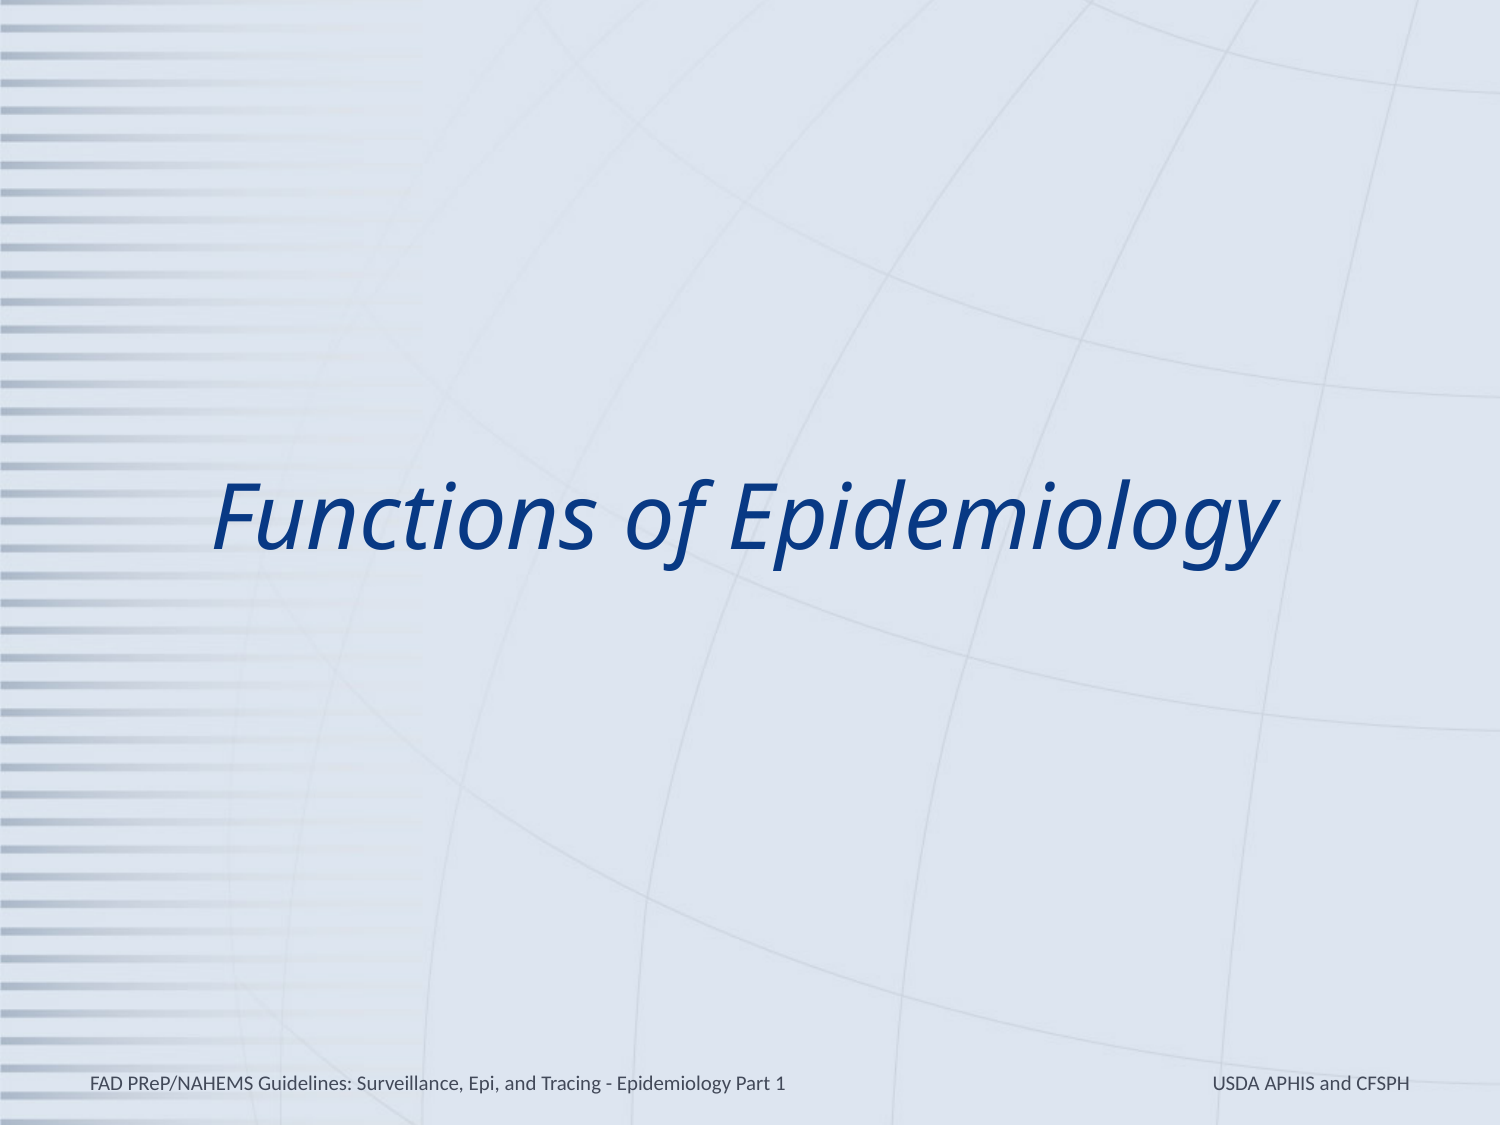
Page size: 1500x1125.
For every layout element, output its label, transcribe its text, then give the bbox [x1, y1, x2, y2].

picture [0, 0, 1500, 1125]
title Functions of Epidemiology [118, 450, 1394, 884]
slide_number USDA APHIS and CFSPH [1074, 1042, 1425, 1103]
footer FAD PReP/NAHEMS Guidelines: Surveillance, Epi, and Tracing - Epidemiology Part 1 [75, 1042, 825, 1103]
